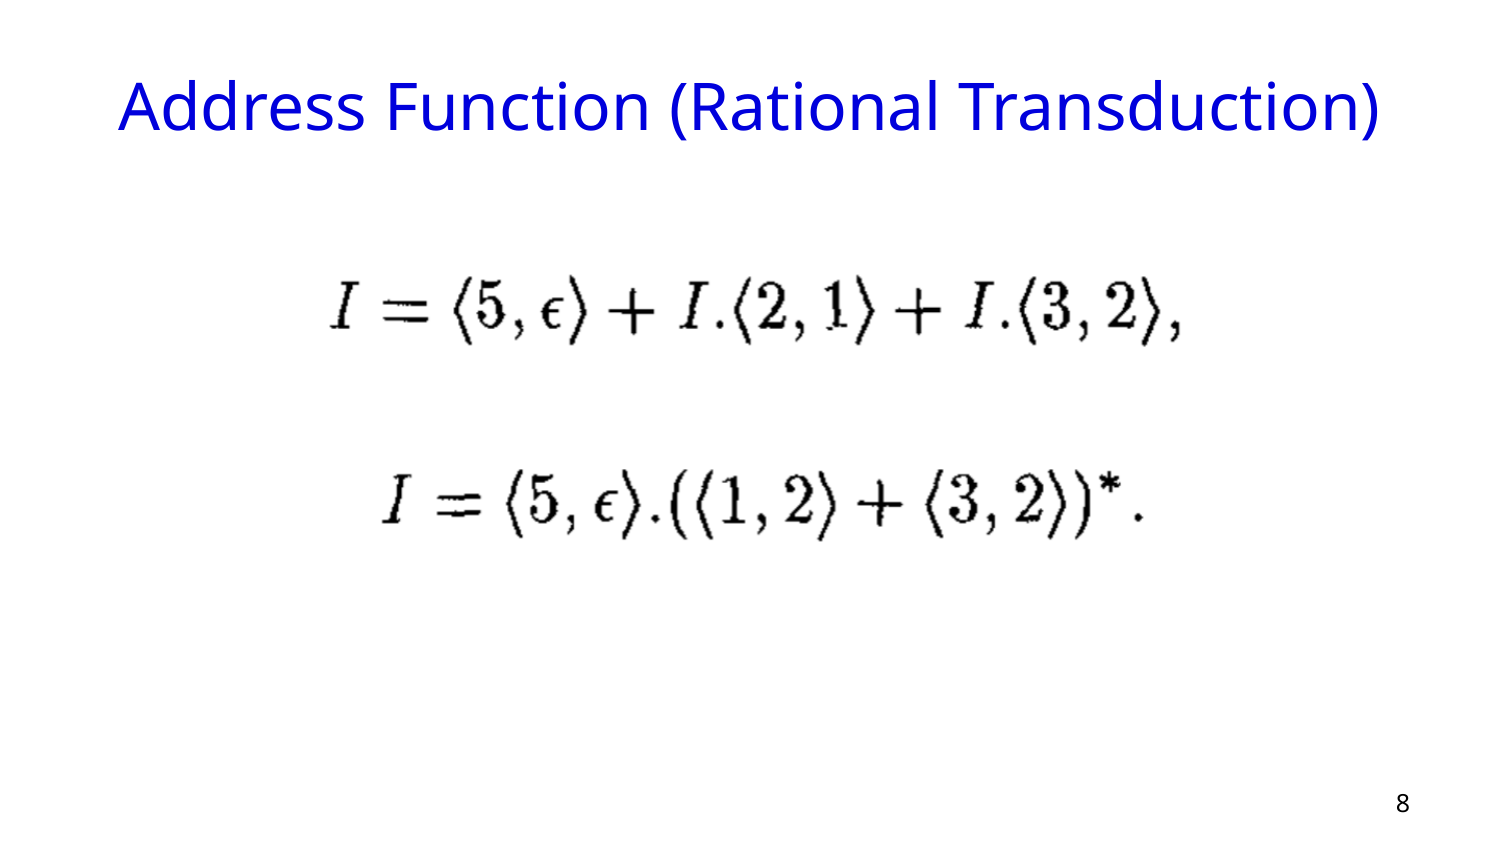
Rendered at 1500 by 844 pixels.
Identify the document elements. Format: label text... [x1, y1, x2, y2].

title Address Function (Rational Transduction) [75, 33, 1425, 175]
picture [349, 446, 1169, 568]
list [276, 246, 1224, 375]
slide_number 8 [1074, 782, 1425, 827]
